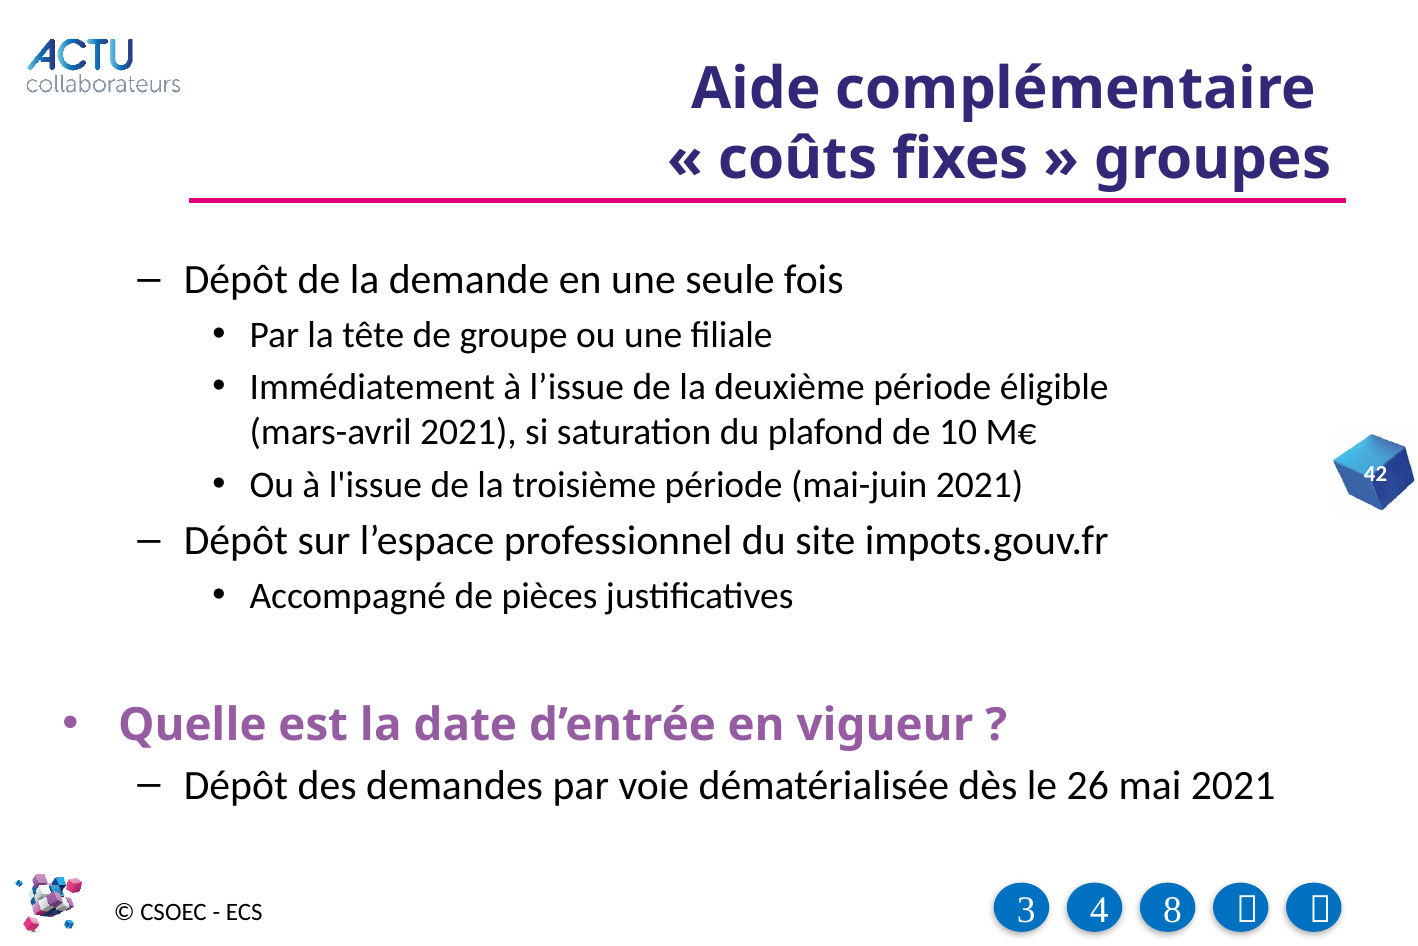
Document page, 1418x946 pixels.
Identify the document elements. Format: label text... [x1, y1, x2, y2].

picture [15, 874, 82, 933]
title Aide complémentaire « coûts fixes » groupes [188, 38, 1347, 201]
picture [25, 38, 181, 97]
slide_number 42 [1332, 431, 1418, 514]
list Dépôt de la demande en une seule fois Par la tête de groupe ou une filiale Immédiatement à l’issue de la deuxième période éligible (mars-avril 2021), si saturation du plafond de 10 M€ Ou à l'issue de la troisième période (mai-juin 2021) Dépôt sur l’espace professionnel du site impots.gouv.fr Accompagné de pièces justificatives Quelle est la date d’entrée en vigueur ? Dépôt des demandes par voie dématérialisée dès le 26 mai 2021 [47, 215, 1347, 845]
